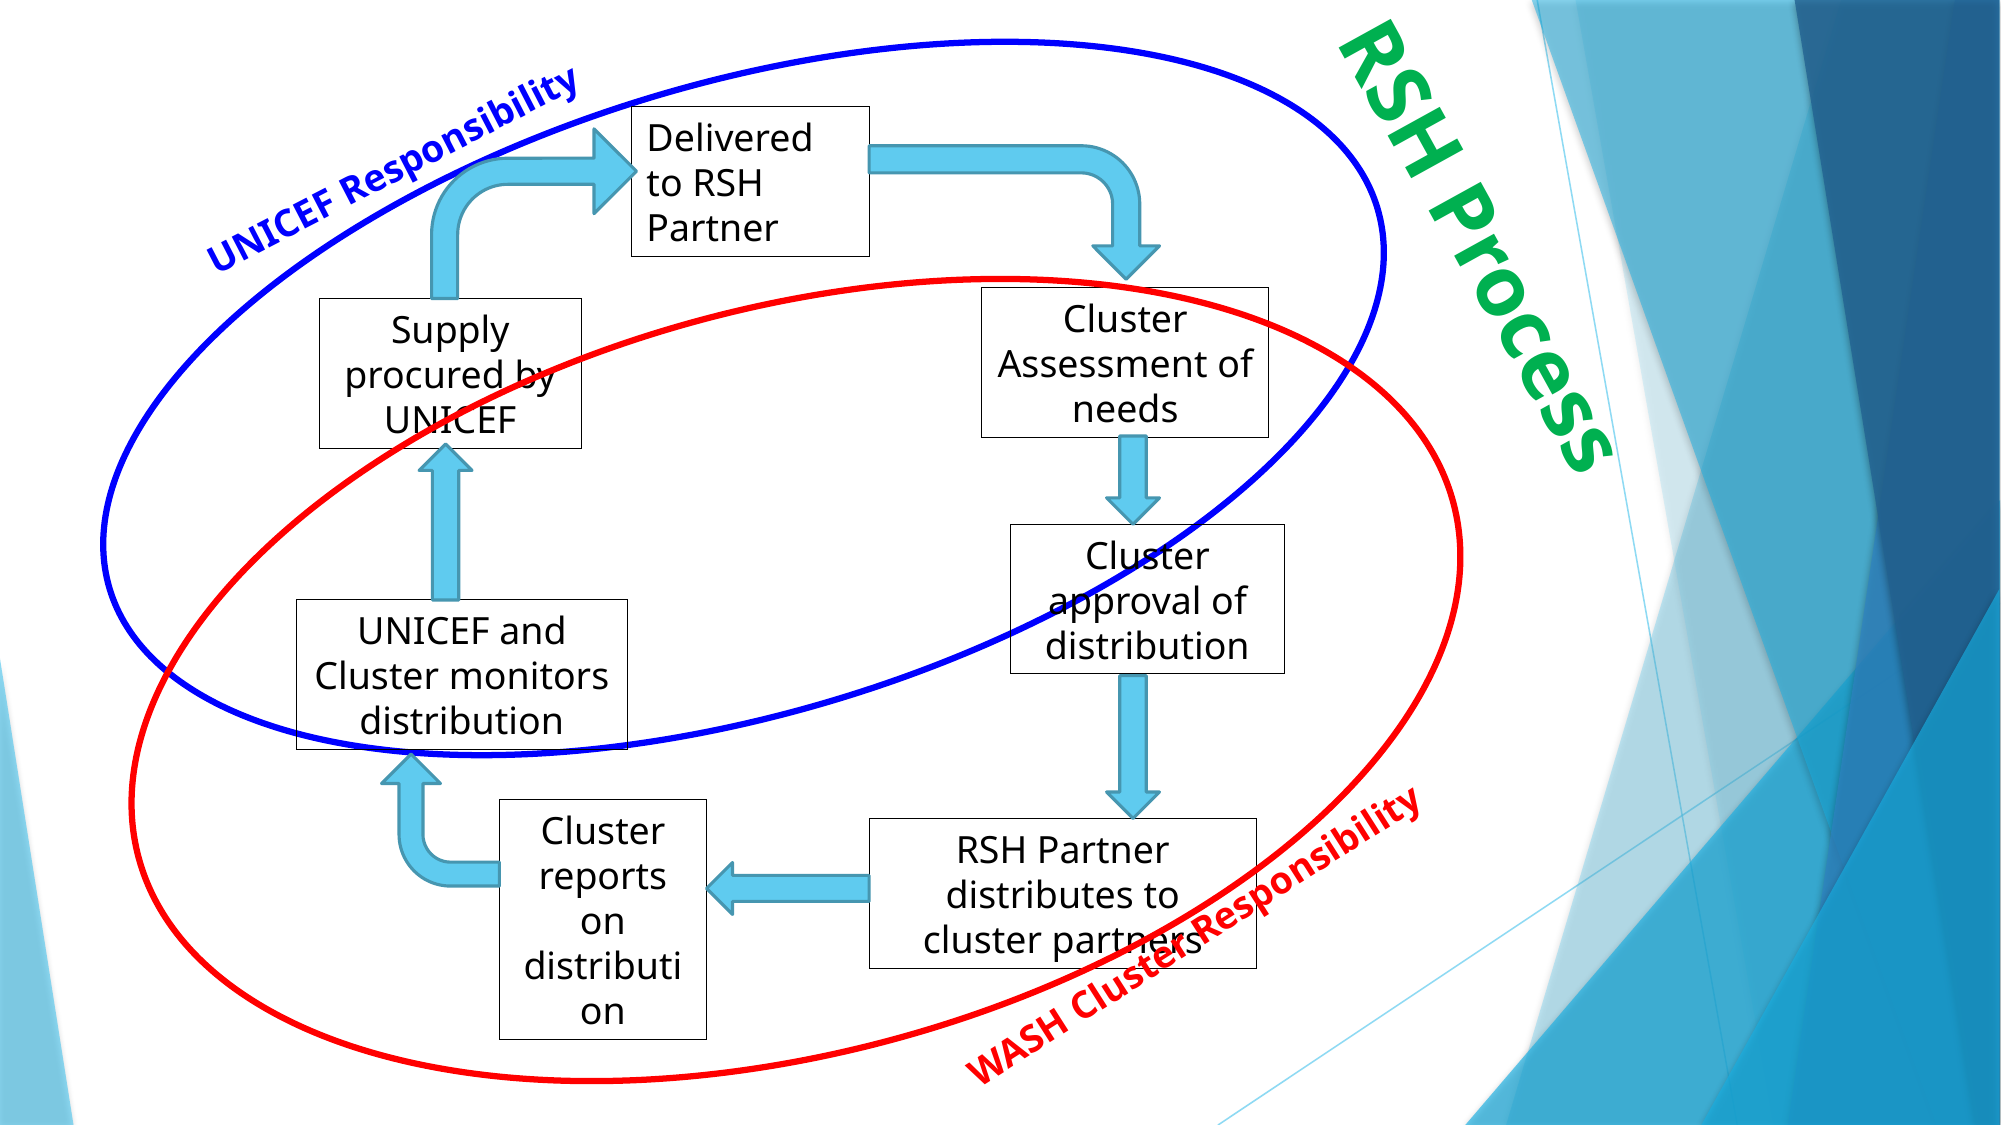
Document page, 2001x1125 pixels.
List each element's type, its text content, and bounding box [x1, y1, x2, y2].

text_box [81, 82, 1478, 1053]
text_box RSH Process [1307, 0, 1462, 82]
text_box RSH Process [1482, 118, 1665, 506]
